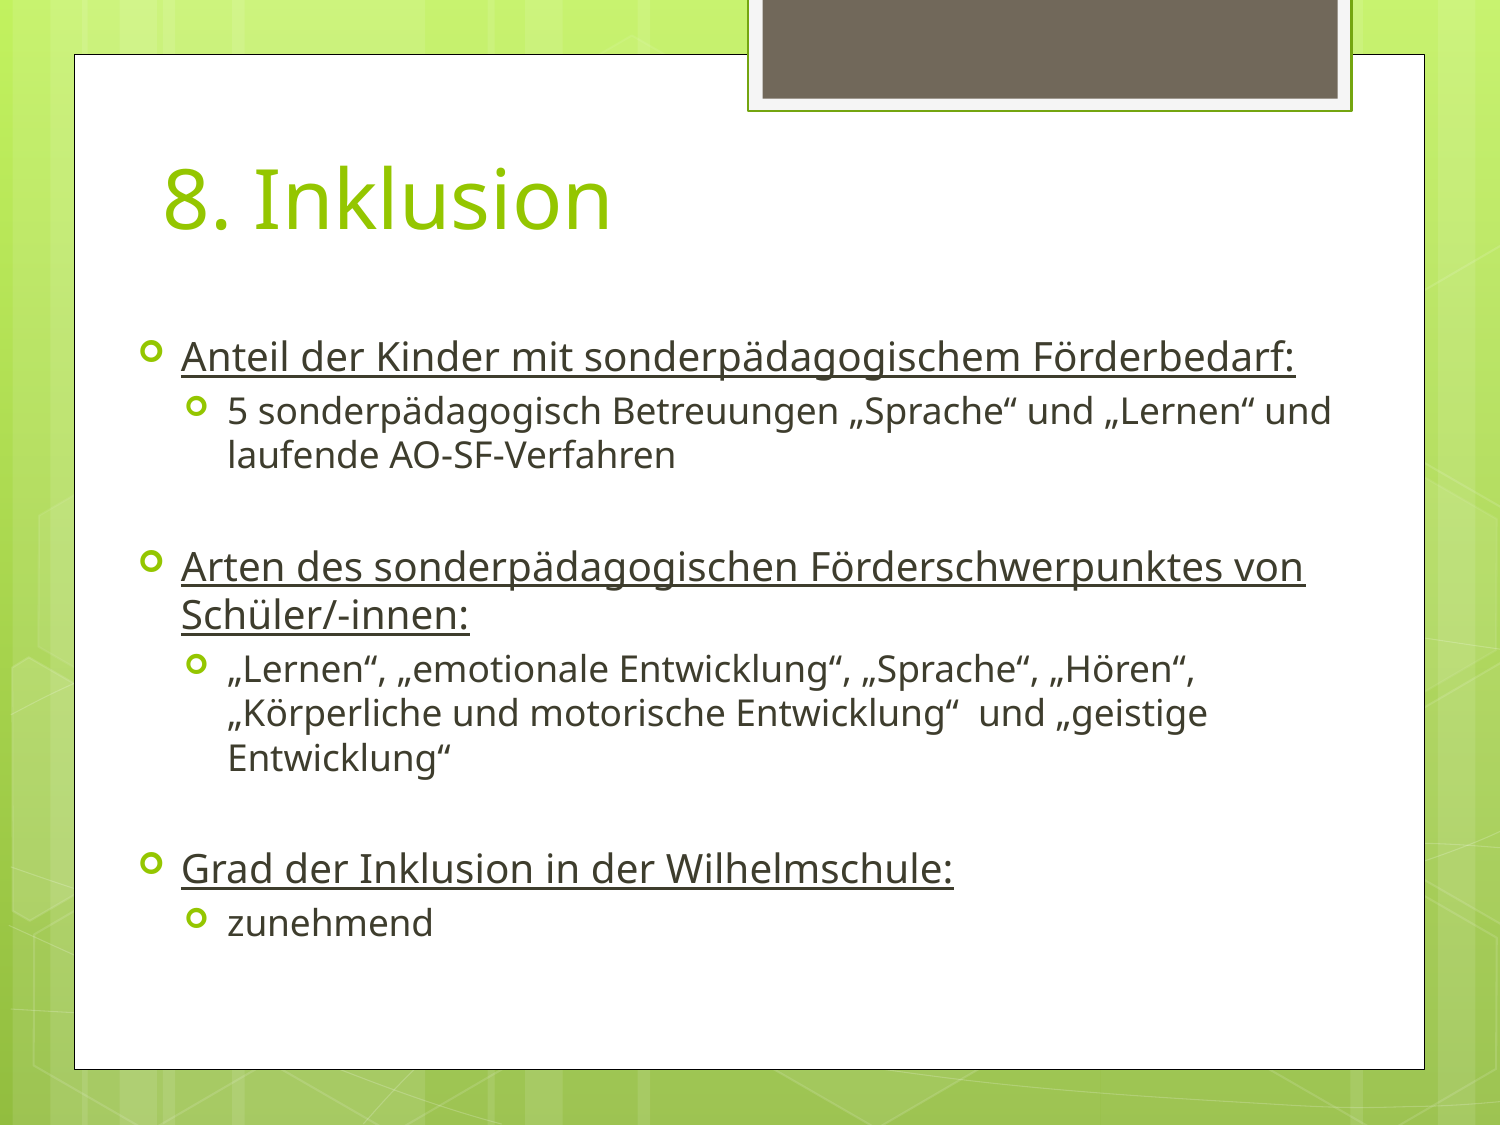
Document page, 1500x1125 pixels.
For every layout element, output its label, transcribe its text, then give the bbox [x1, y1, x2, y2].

list Anteil der Kinder mit sonderpädagogischem Förderbedarf: 5 sonderpädagogisch Betreuungen „Sprache“ und „Lernen“ und laufende AO-SF-Verfahren Arten des sonderpädagogischen Förderschwerpunktes von Schüler/-innen: „Lernen“, „emotionale Entwicklung“, „Sprache“, „Hören“, „Körperliche und motorische Entwicklung“ und „geistige Entwicklung“ Grad der Inklusion in der Wilhelmschule: zunehmend [112, 267, 1353, 957]
title 8. Inklusion [147, 66, 1300, 254]
